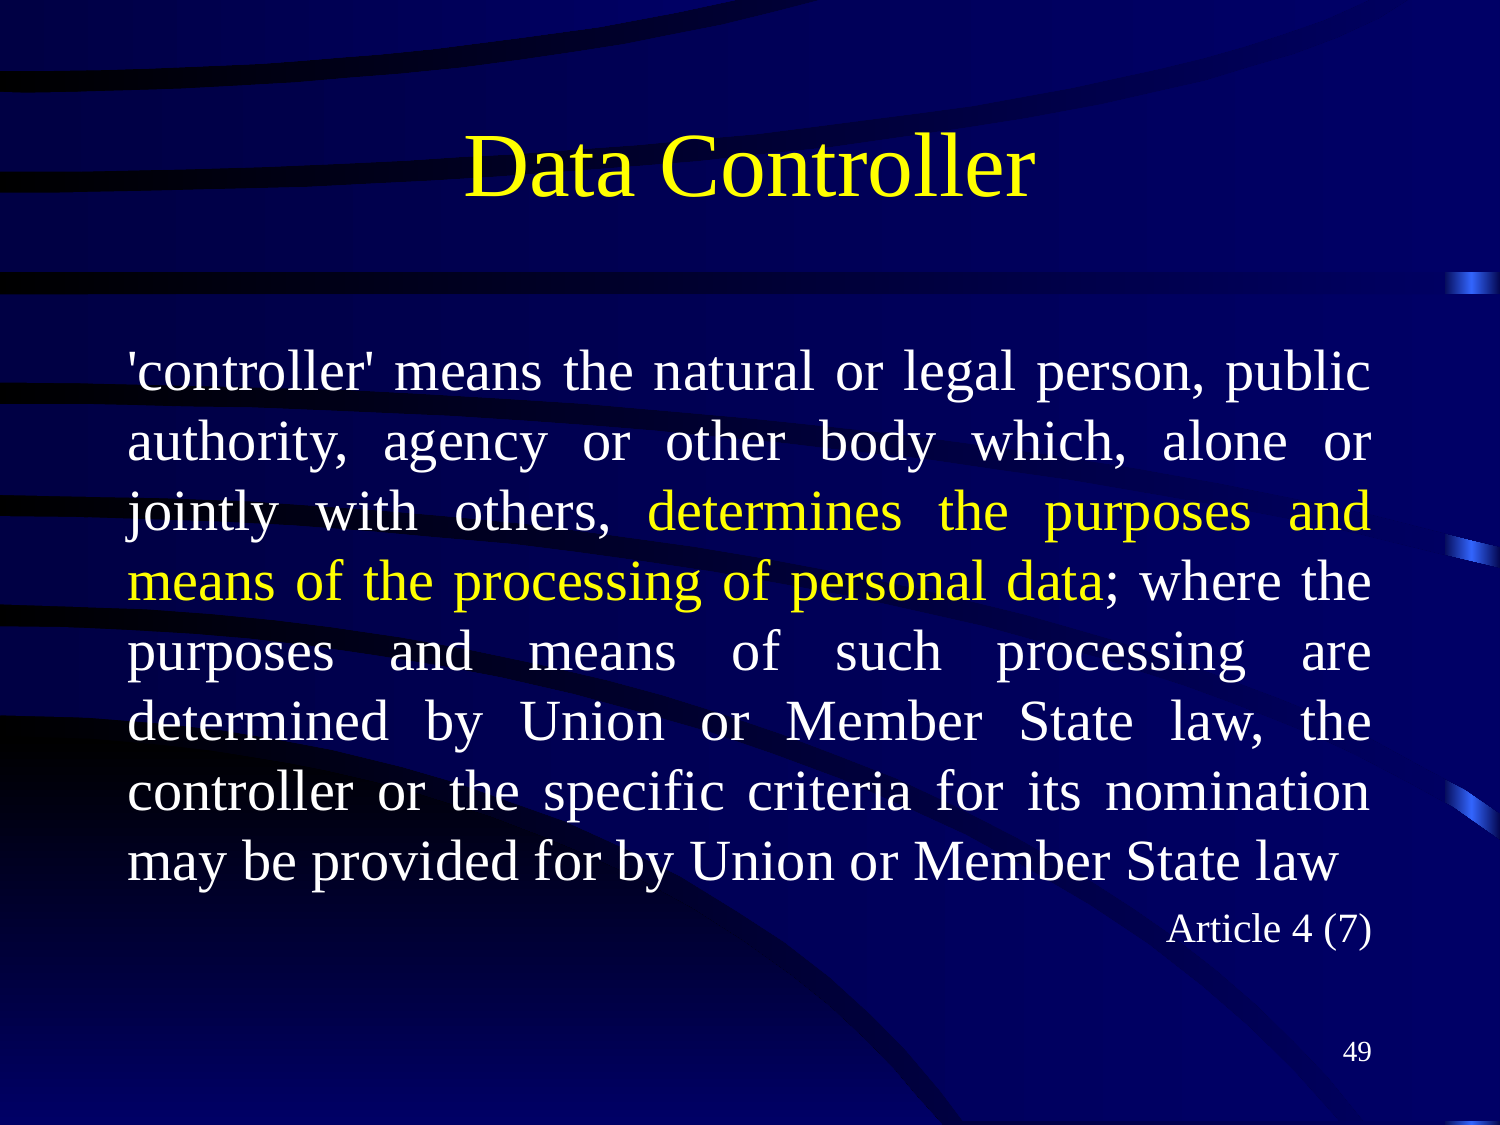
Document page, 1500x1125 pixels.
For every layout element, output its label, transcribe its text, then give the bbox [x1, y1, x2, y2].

title Data Controller [112, 66, 1388, 254]
list 'controller' means the natural or legal person, public authority, agency or other body which, alone or jointly with others, determines the purposes and means of the processing of personal data; where the purposes and means of such processing are determined by Union or Member State law, the controller or the specific criteria for its nomination may be provided for by Union or Member State law Article 4 (7) [112, 324, 1388, 1000]
slide_number 49 [1074, 1024, 1388, 1101]
